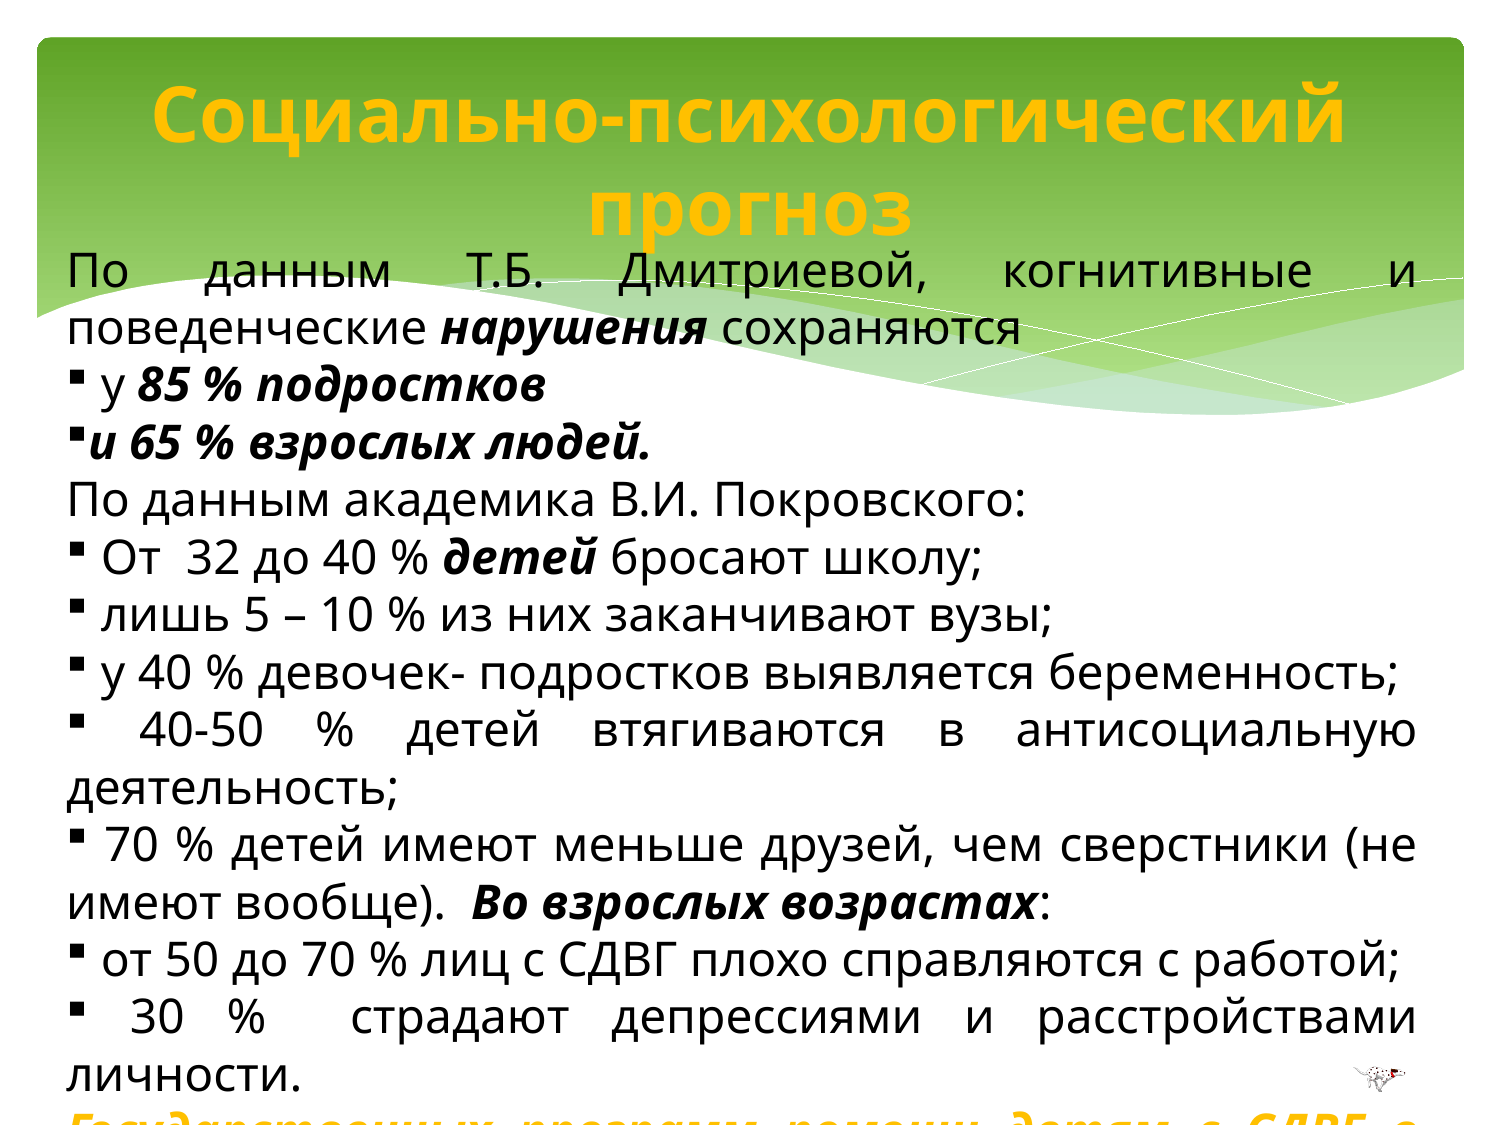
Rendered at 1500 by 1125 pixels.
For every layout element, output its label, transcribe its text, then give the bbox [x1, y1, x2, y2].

title Социально-психологический прогноз [75, 55, 1425, 231]
text_box По данным Т.Б. Дмитриевой, когнитивные и поведенческие нарушения сохраняются у 85 % подростков и 65 % взрослых людей. По данным академика В.И. Покровского: От 32 до 40 % детей бросают школу; лишь 5 – 10 % из них заканчивают вузы; у 40 % девочек- подростков выявляется беременность; 40-50 % детей втягиваются в антисоциальную деятельность; 70 % детей имеют меньше друзей, чем сверстники (не имеют вообще). Во взрослых возрастах: от 50 до 70 % лиц с СДВГ плохо справляются с работой; 30 % страдают депрессиями и расстройствами личности. Государственных программ помощи детям с СДВГ в России нет. [51, 231, 1435, 1125]
picture [1352, 1063, 1410, 1092]
